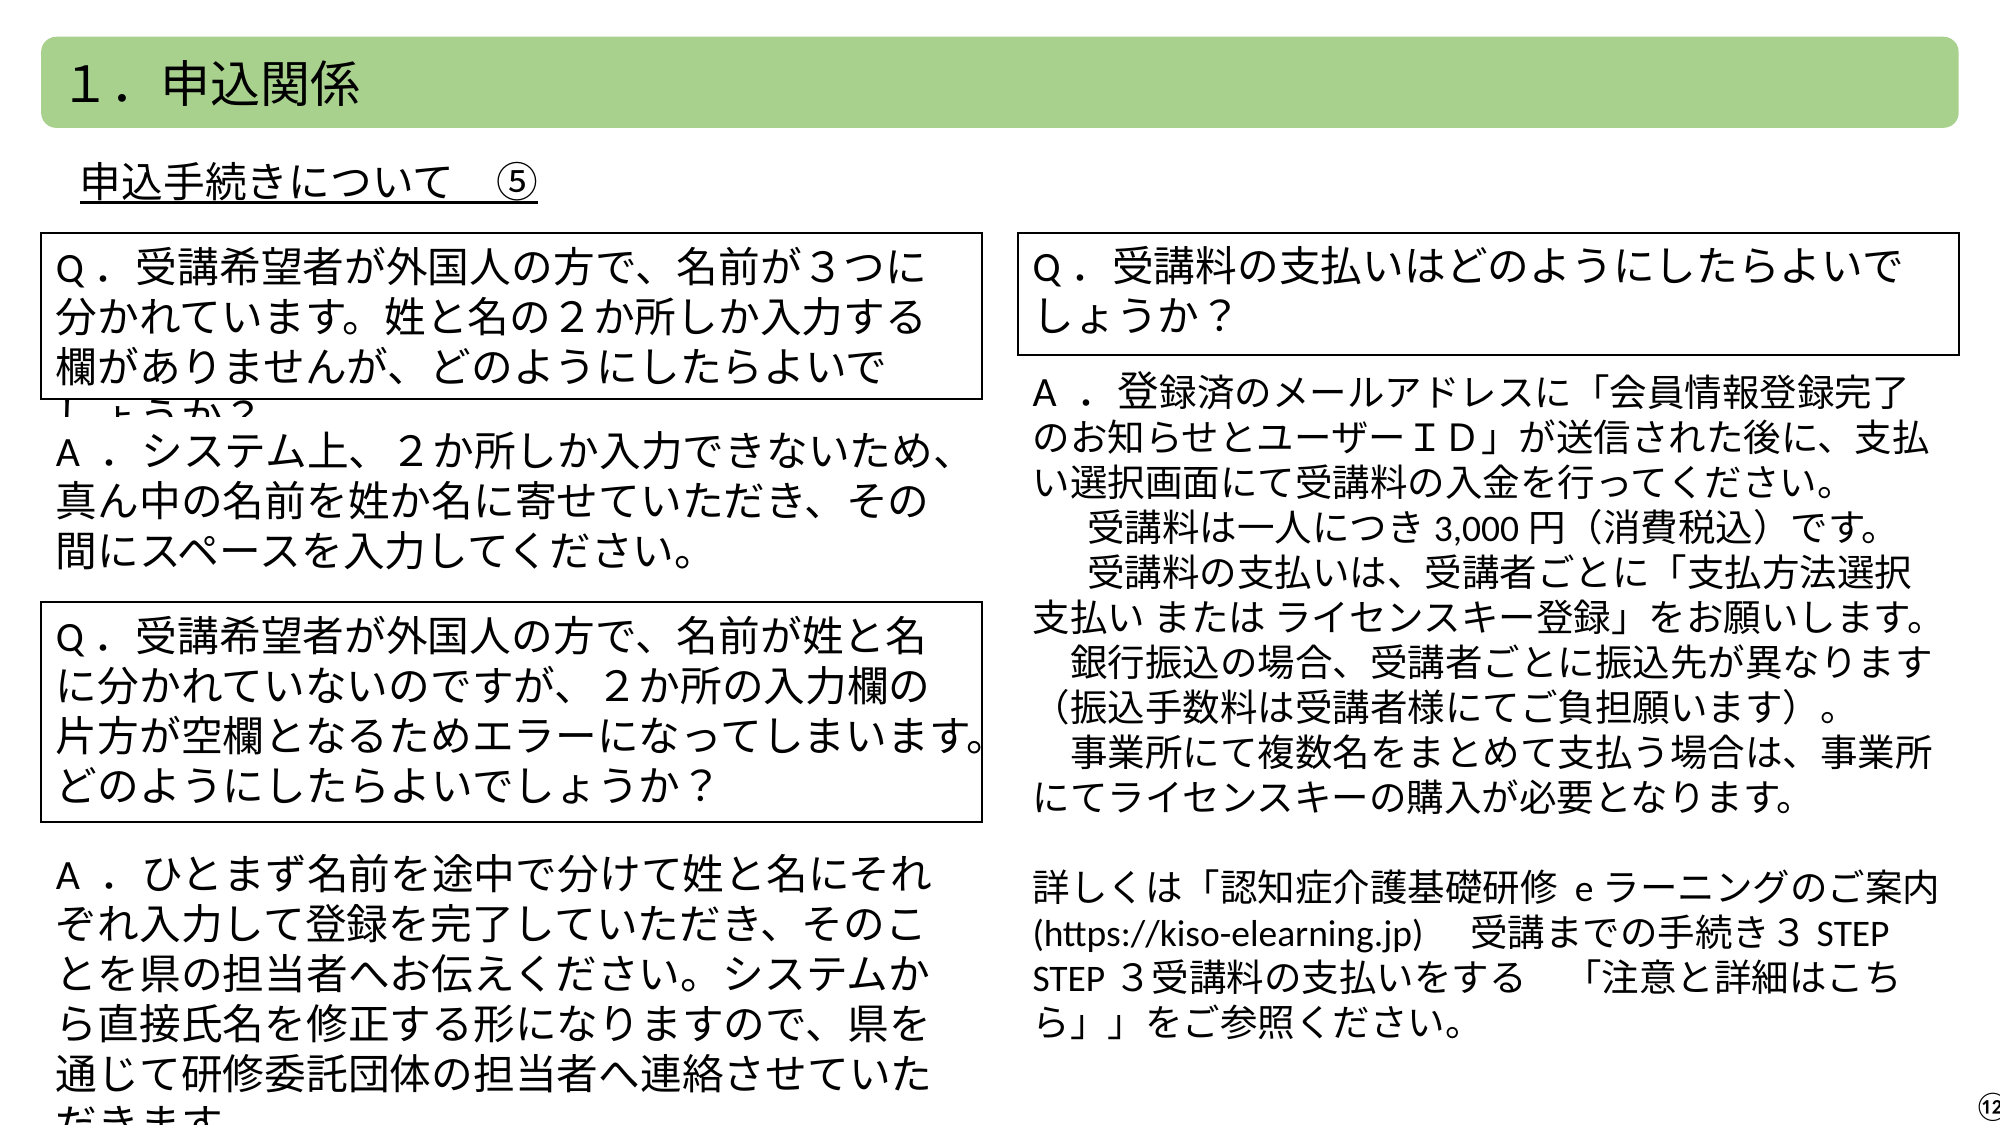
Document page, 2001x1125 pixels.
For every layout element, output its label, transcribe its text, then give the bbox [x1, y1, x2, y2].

text_box A ．登録済のメールアドレスに「会員情報登録完了のお知らせとユーザーＩＤ」が送信された後に、支払い選択画面にて受講料の入金を行ってください。 受講料は一人につき3,000円（消費税込）です。 受講料の支払いは、受講者ごとに「支払方法選択支払い または ライセンスキー登録」をお願いします。 銀行振込の場合、受講者ごとに振込先が異なります（振込手数料は受講者様にてご負担願います）。 事業所にて複数名をまとめて支払う場合は、事業所にてライセンスキーの購入が必要となります。 詳しくは「認知症介護基礎研修 eラーニングのご案内 (https://kiso-elearning.jp) 受講までの手続き３STEP STEP３受講料の支払いをする 「注意と詳細はこちら」」をご参照ください。 [1017, 356, 1960, 1085]
text_box Q．受講料の支払いはどのようにしたらよいでしょうか？ [1017, 232, 1960, 356]
text_box A ．システム上、２か所しか入力できないため、真ん中の名前を姓か名に寄せていただき、その間にスペースを入力してください。 [40, 416, 983, 584]
text_box １．申込関係 [40, 35, 1960, 129]
text_box A ．ひとまず名前を途中で分けて姓と名にそれぞれ入力して登録を完了していただき、そのことを県の担当者へお伝えください。システムから直接氏名を修正する形になりますので、県を通じて研修委託団体の担当者へ連絡させていただきます。 [40, 839, 983, 1125]
text_box 申込手続きについて ⑤ [60, 145, 1940, 216]
text_box ⑫ [1958, 1083, 2000, 1125]
text_box Q．受講希望者が外国人の方で、名前が姓と名に分かれていないのですが、２か所の入力欄の片方が空欄となるためエラーになってしまいます。どのようにしたらよいでしょうか？ [40, 601, 983, 823]
text_box Q．受講希望者が外国人の方で、名前が３つに分かれています。姓と名の２か所しか入力する欄がありませんが、どのようにしたらよいでしょうか？ [40, 232, 983, 400]
